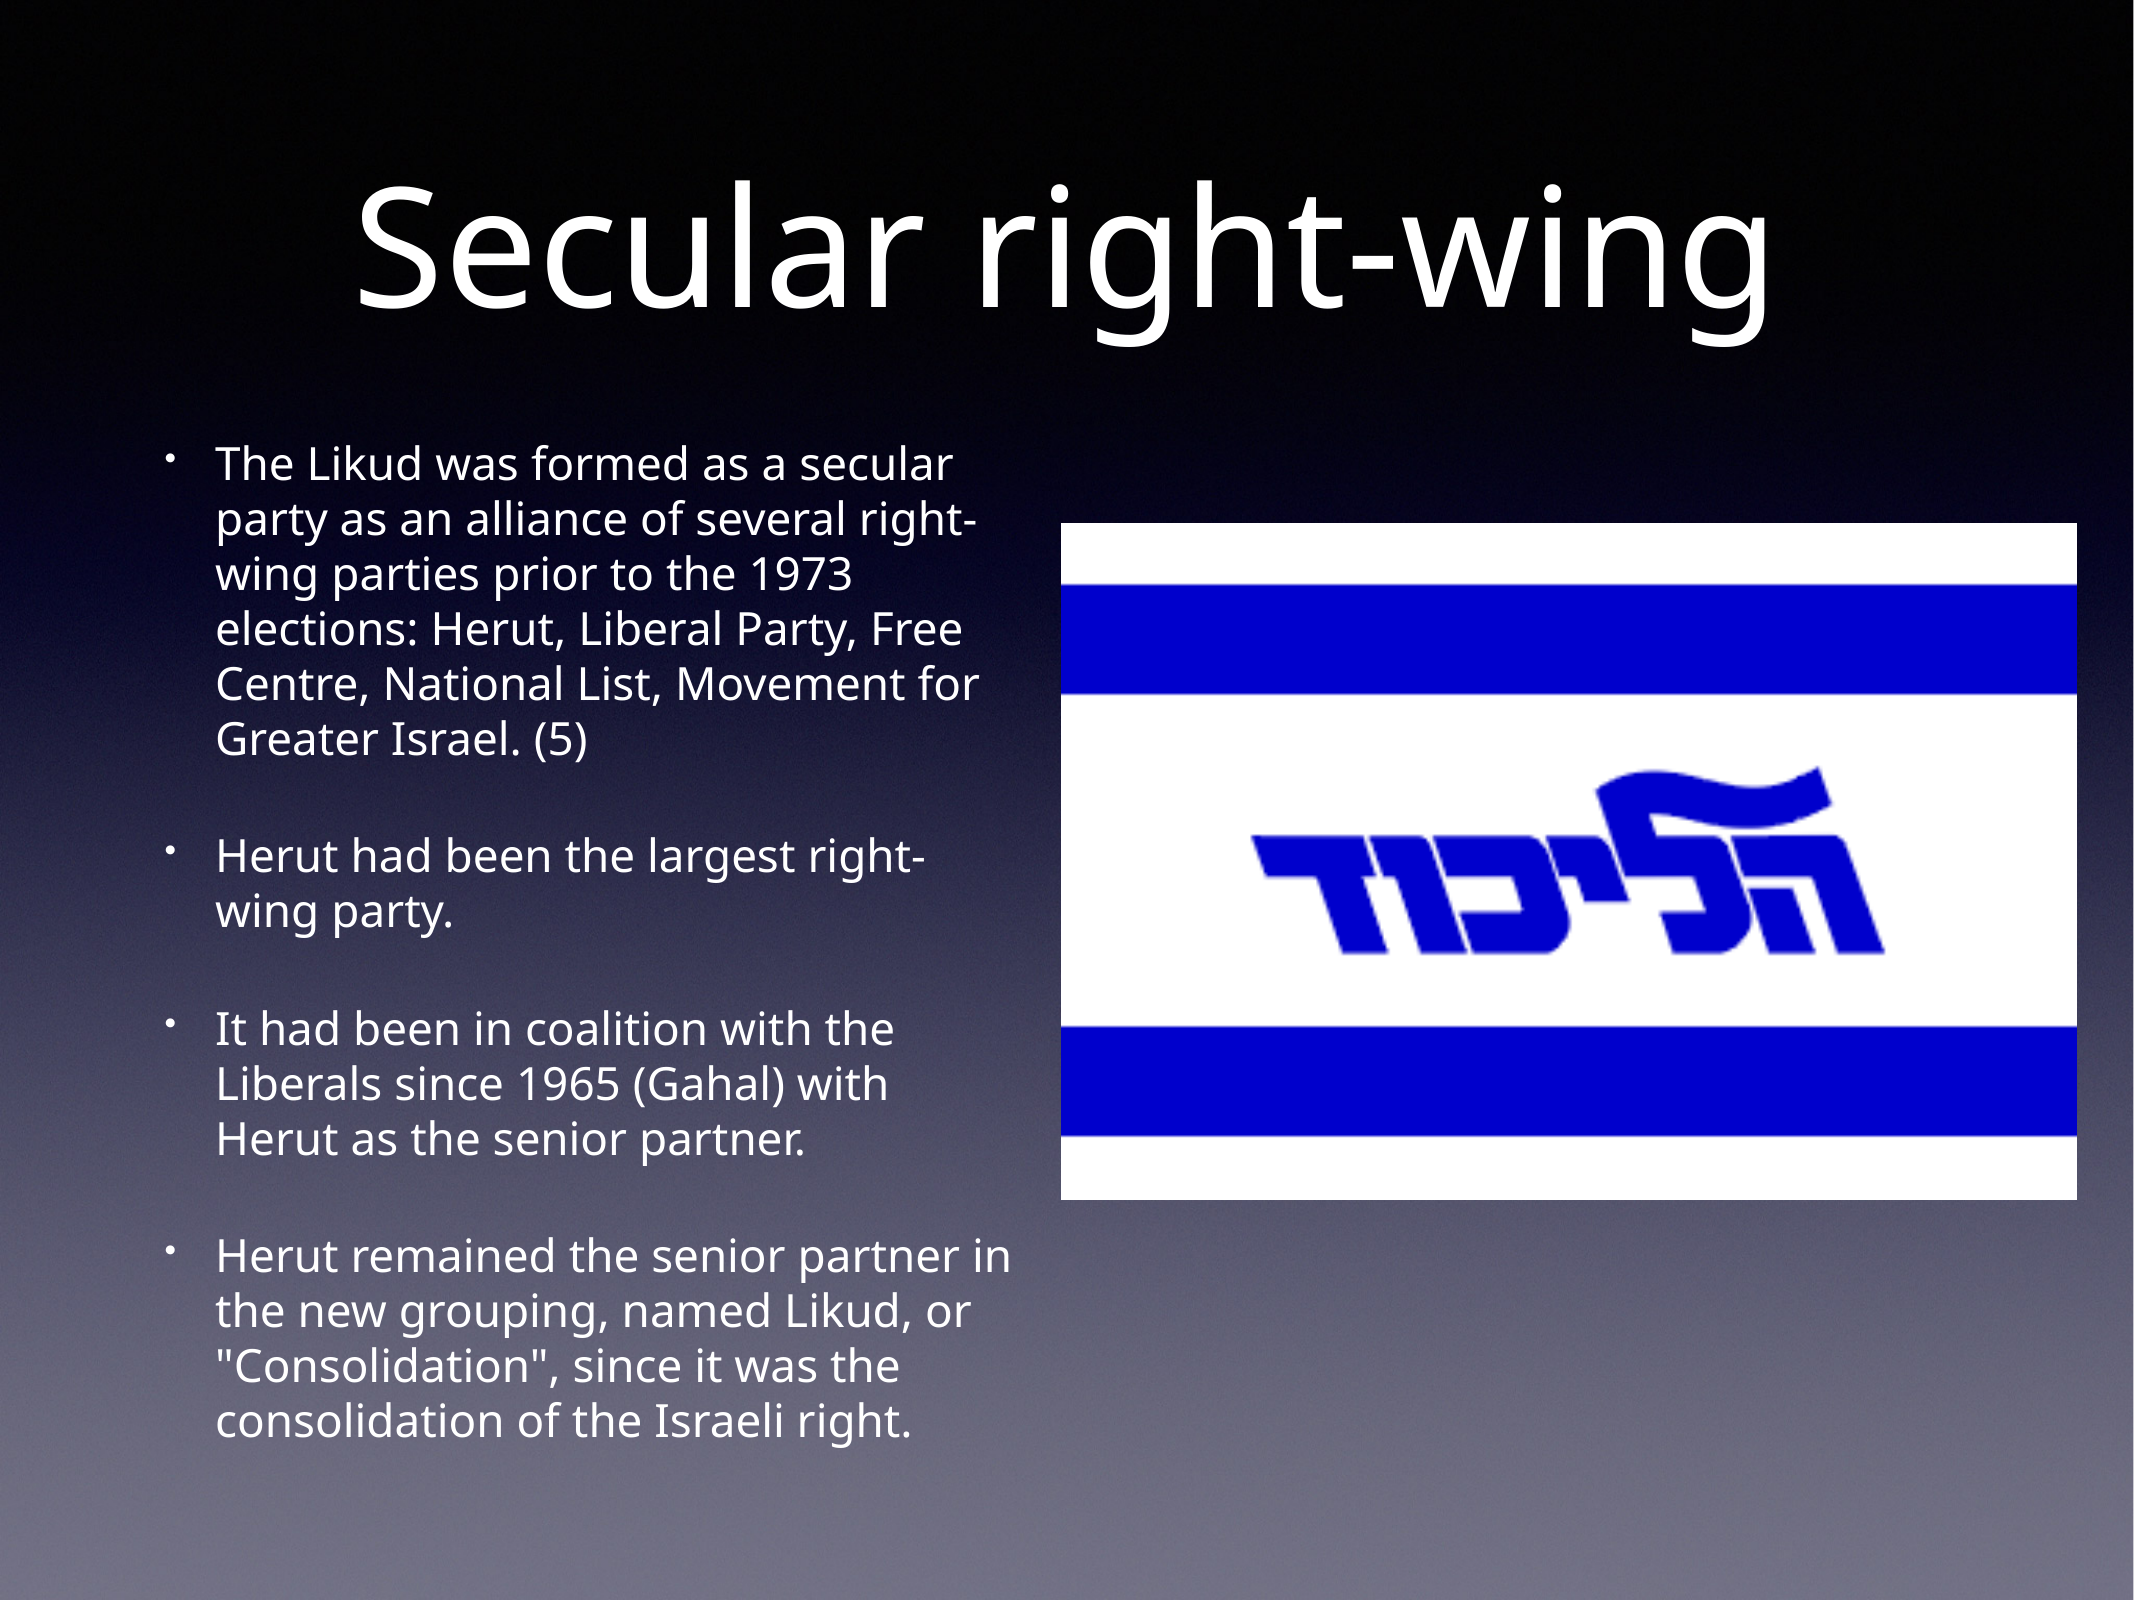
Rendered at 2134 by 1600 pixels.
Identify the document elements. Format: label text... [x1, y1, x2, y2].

title Secular right-wing [155, 66, 1978, 416]
picture [0, 0, 2134, 1600]
list The Likud was formed as a secular party as an alliance of several right-wing parties prior to the 1973 elections: Herut, Liberal Party, Free Centre, National List, Movement for Greater Israel. (5) Herut had been the largest right-wing party. It had been in coalition with the Liberals since 1965 (Gahal) with Herut as the senior partner. Herut remained the senior partner in the new grouping, named Likud, or "Consolidation", since it was the consolidation of the Israeli right. [155, 424, 1032, 1457]
